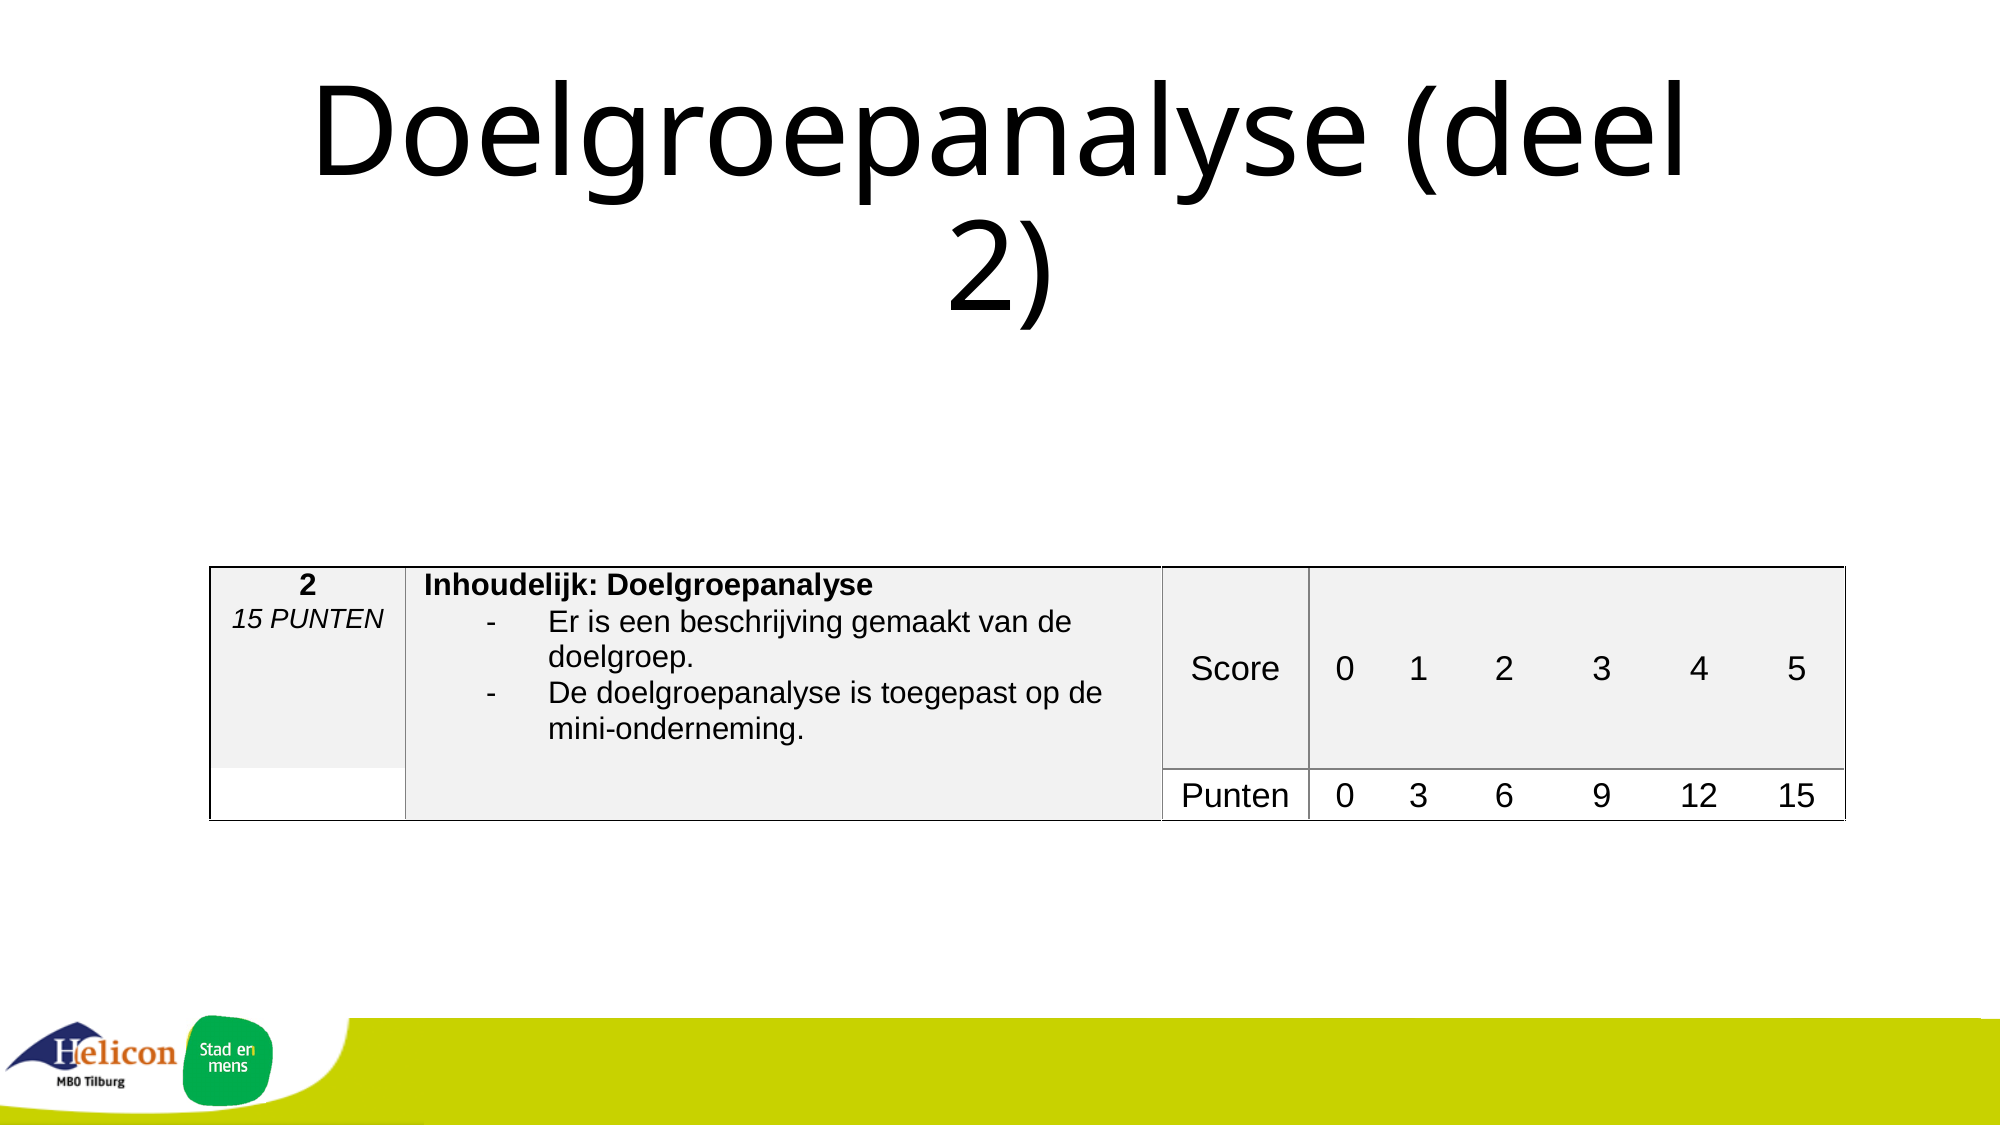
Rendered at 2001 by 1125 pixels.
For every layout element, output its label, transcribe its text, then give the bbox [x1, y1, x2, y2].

title Doelgroepanalyse (deel 2) [249, 183, 1751, 346]
picture [209, 565, 1850, 862]
picture [0, 1013, 424, 1125]
